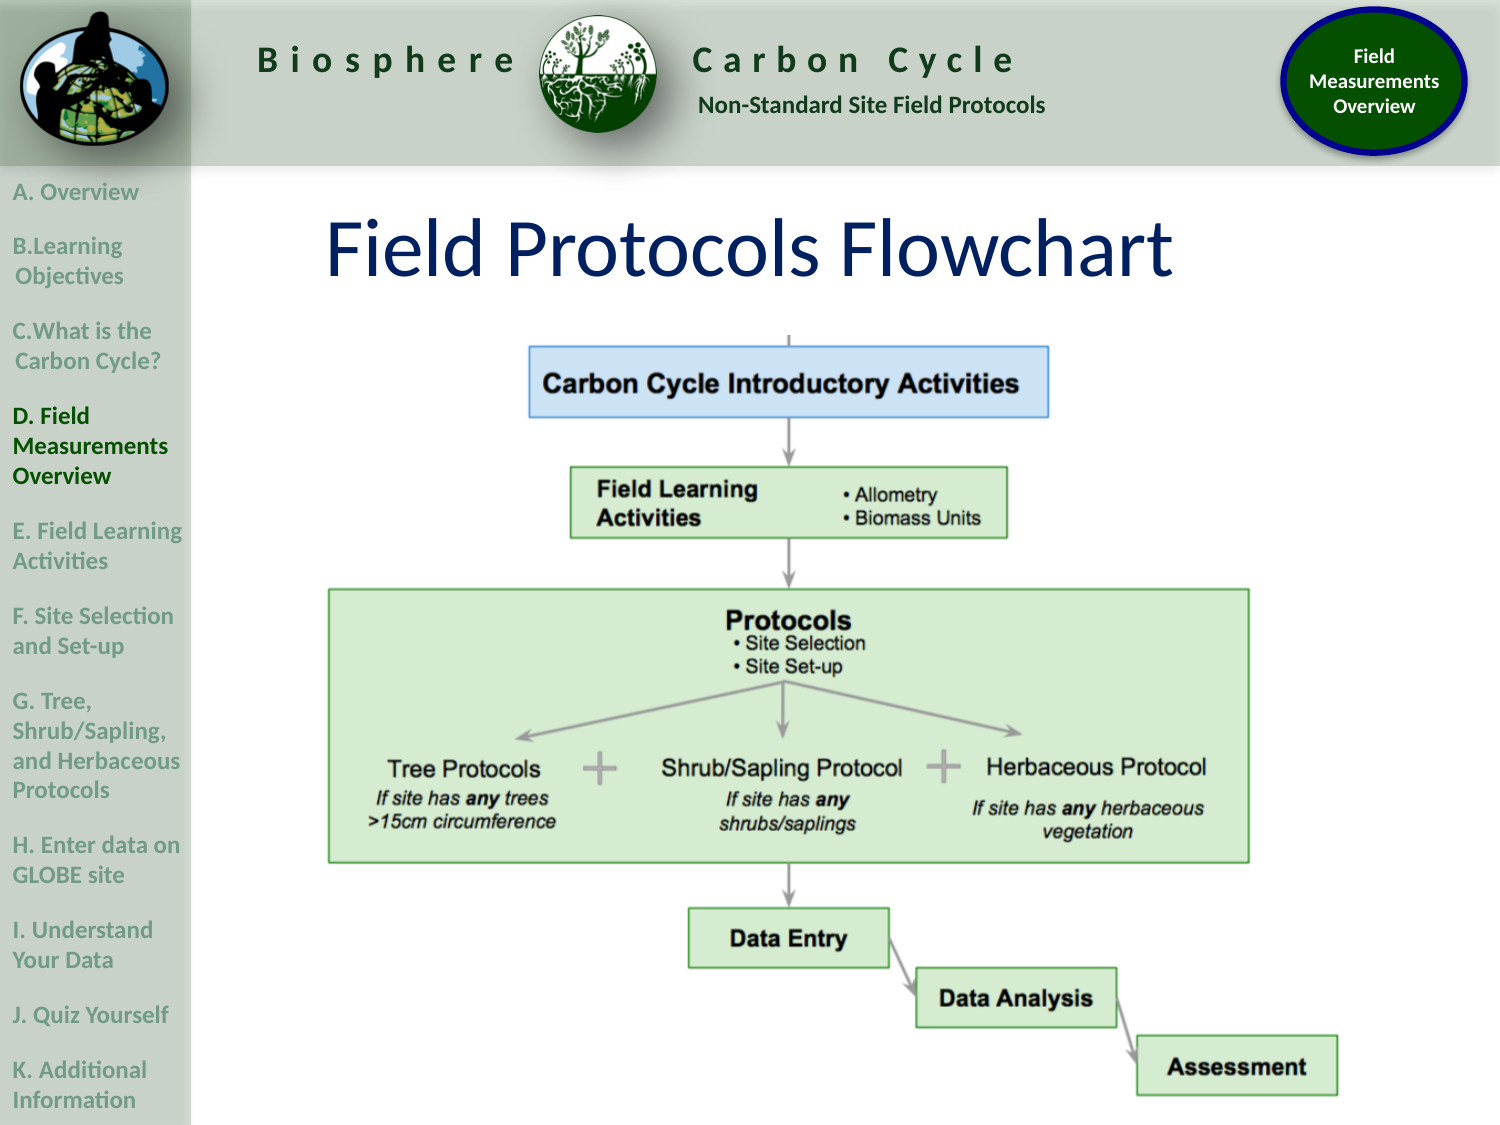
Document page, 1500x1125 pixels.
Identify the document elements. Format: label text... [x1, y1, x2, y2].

picture [314, 335, 1347, 1101]
title Field Protocols Flowchart [209, 186, 1292, 313]
picture [0, 0, 1500, 1124]
